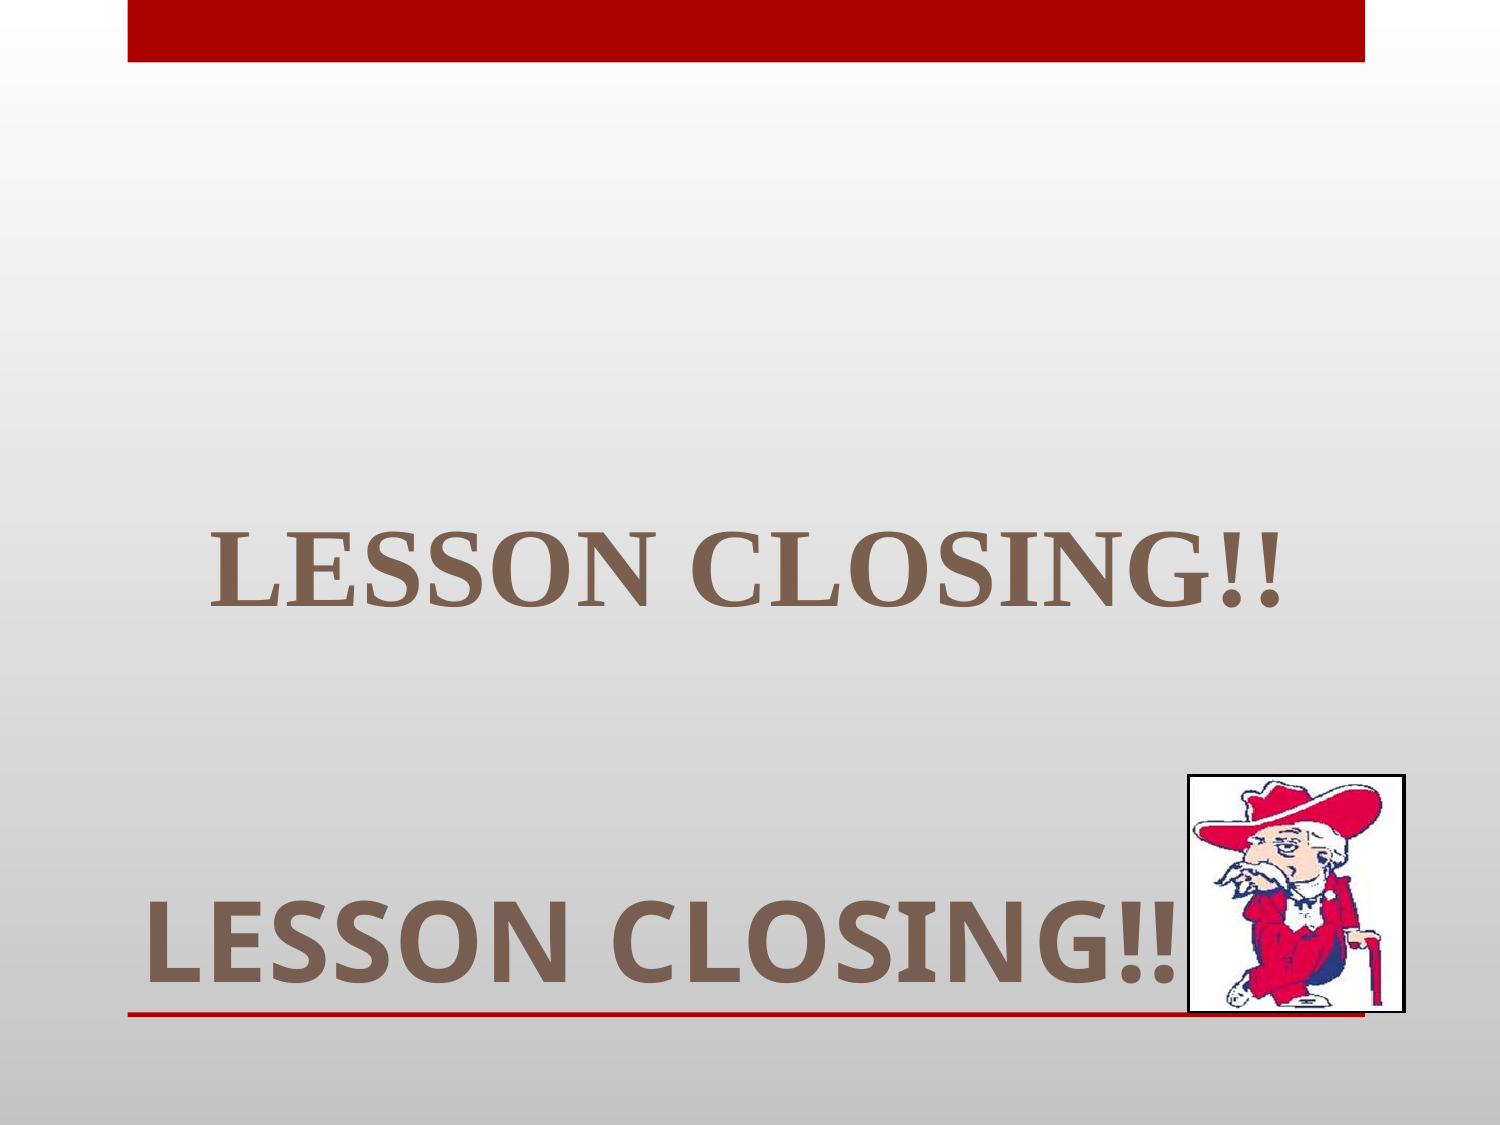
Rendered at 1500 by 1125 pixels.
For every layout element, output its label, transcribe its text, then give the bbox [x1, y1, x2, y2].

text_box LESSON CLOSING!! [194, 486, 1306, 637]
title LESSON CLOSING!! [125, 750, 1238, 1013]
picture [1187, 774, 1407, 1013]
